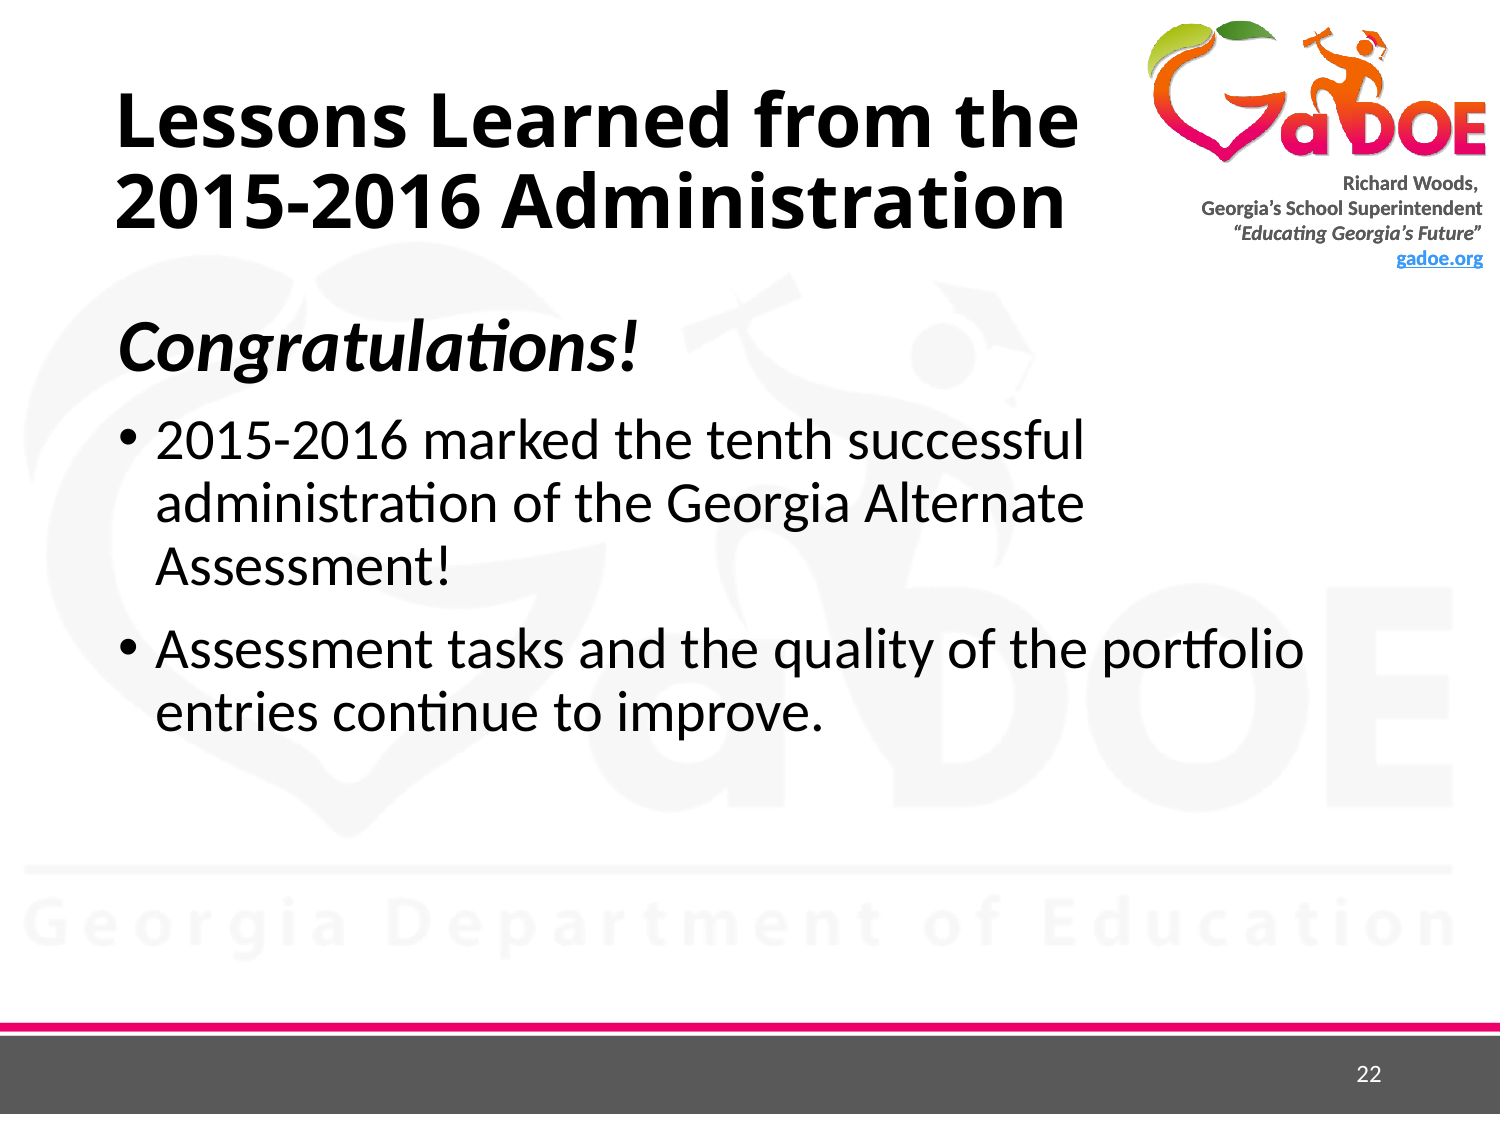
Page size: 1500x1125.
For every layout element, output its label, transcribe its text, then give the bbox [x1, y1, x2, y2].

list Congratulations! 2015-2016 marked the tenth successful administration of the Georgia Alternate Assessment! Assessment tasks and the quality of the portfolio entries continue to improve. [103, 299, 1397, 1014]
title Lessons Learned from the 2015-2016 Administration [99, 54, 1136, 273]
picture [1135, 8, 1499, 164]
picture [19, 235, 1473, 980]
slide_number 22 [1059, 1042, 1397, 1103]
